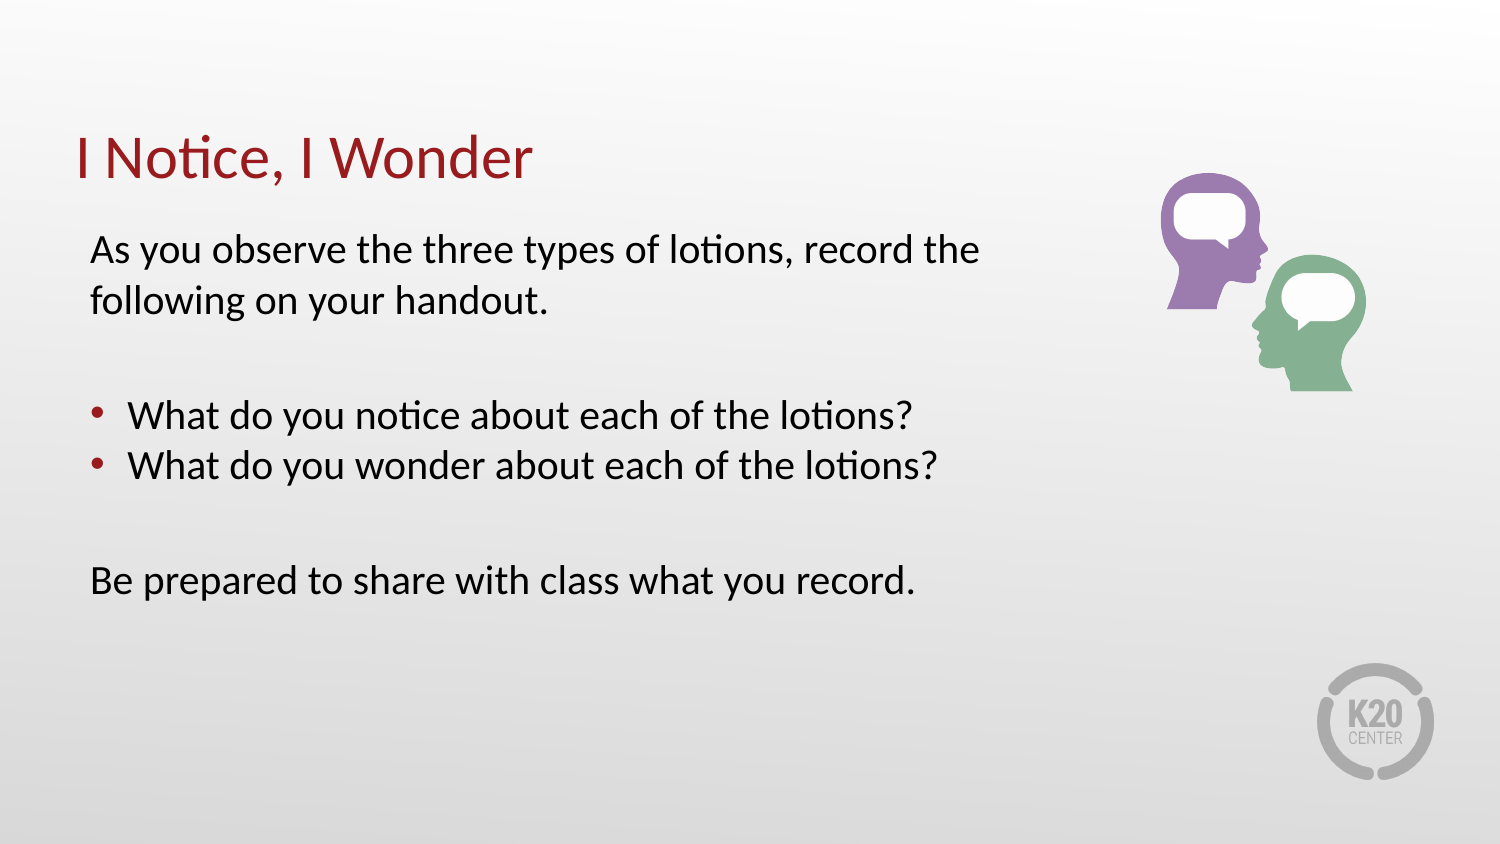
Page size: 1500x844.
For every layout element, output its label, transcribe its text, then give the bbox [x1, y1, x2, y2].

title I Notice, I Wonder [75, 50, 1425, 191]
picture [1300, 646, 1451, 797]
picture [1123, 149, 1390, 417]
list As you observe the three types of lotions, record the following on your handout. What do you notice about each of the lotions? What do you wonder about each of the lotions? Be prepared to share with class what you record. [75, 214, 1153, 779]
